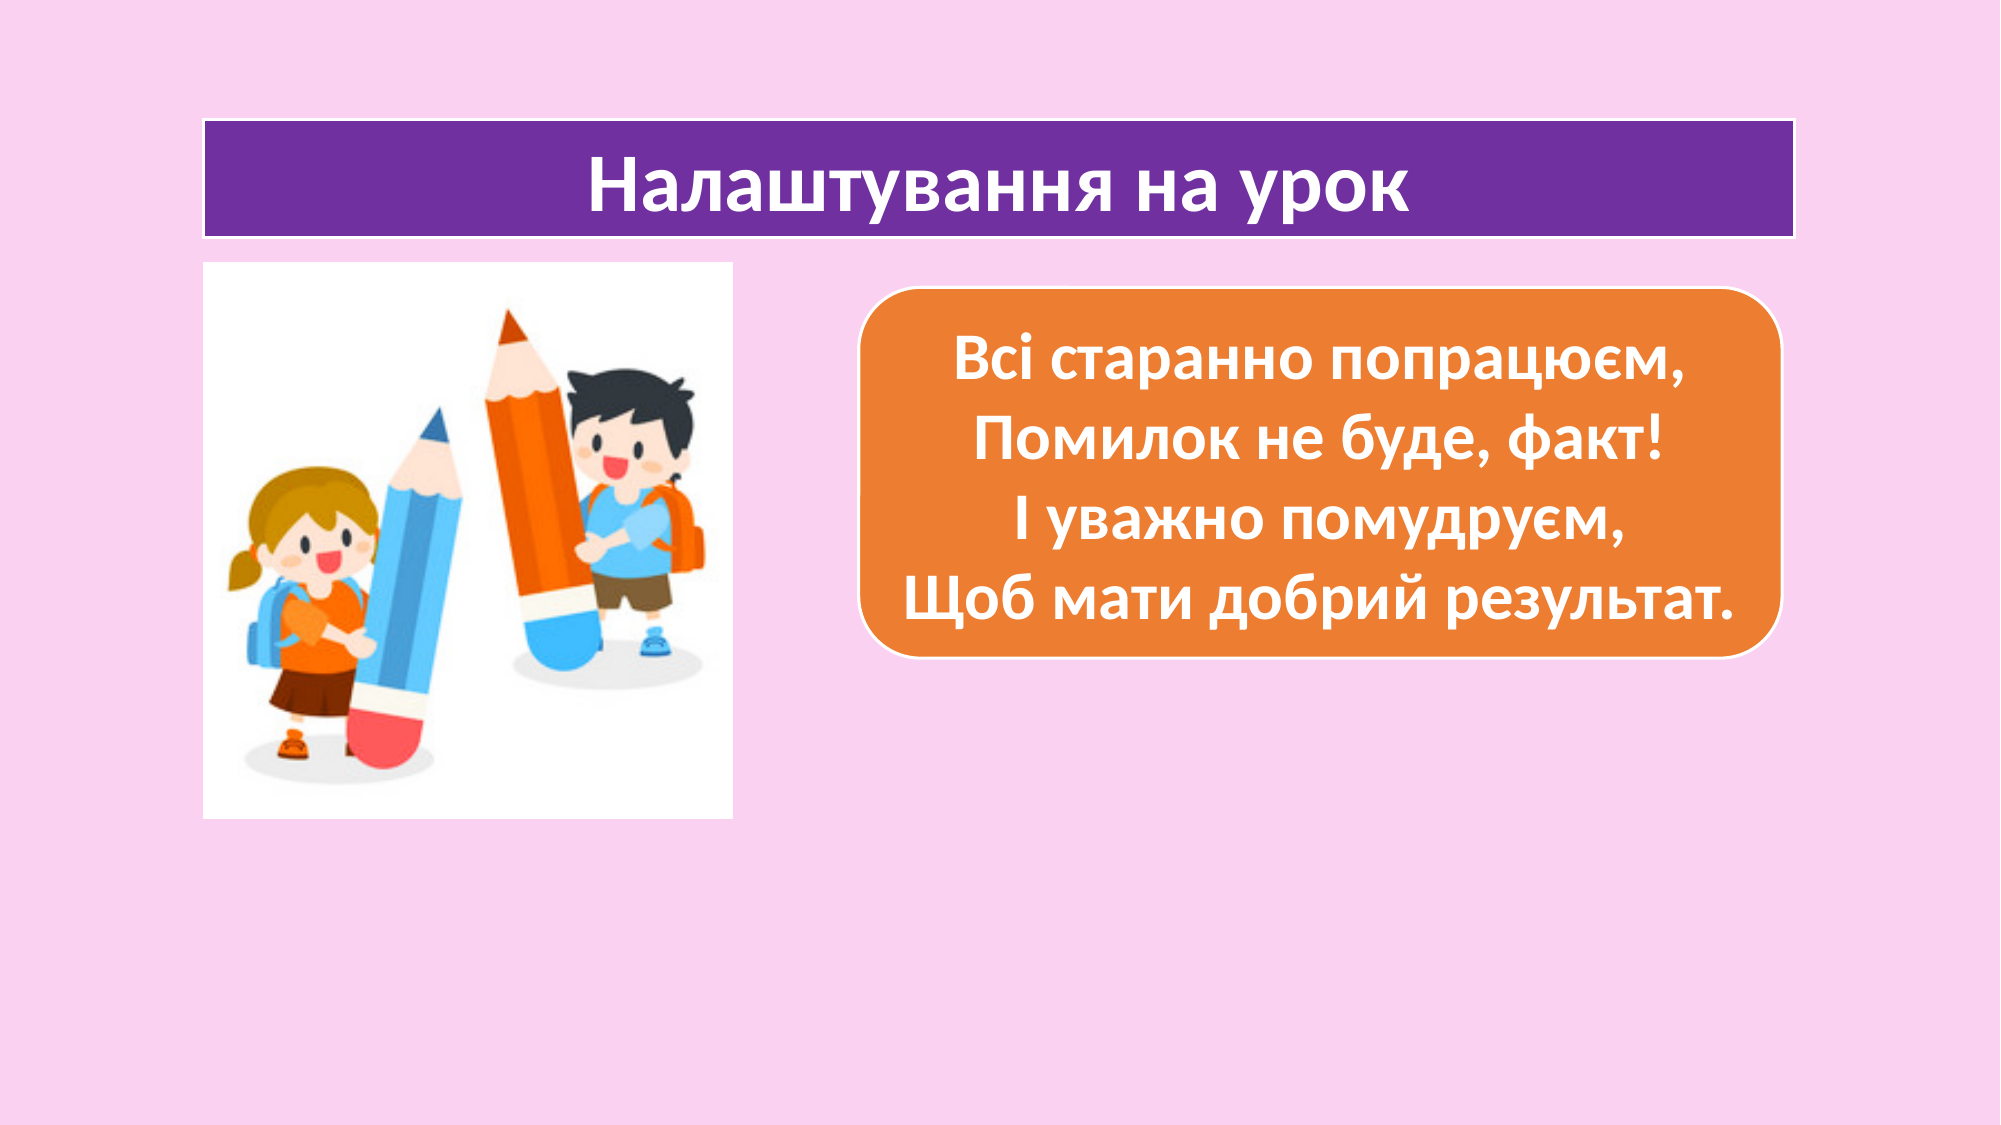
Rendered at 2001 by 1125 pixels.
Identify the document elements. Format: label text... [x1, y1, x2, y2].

text_box Всі старанно попрацюєм, Помилок не буде, факт! І уважно помудруєм, Щоб мати добрий результат. [857, 285, 1784, 660]
text_box Налаштування на урок [202, 118, 1796, 239]
picture [203, 262, 733, 819]
